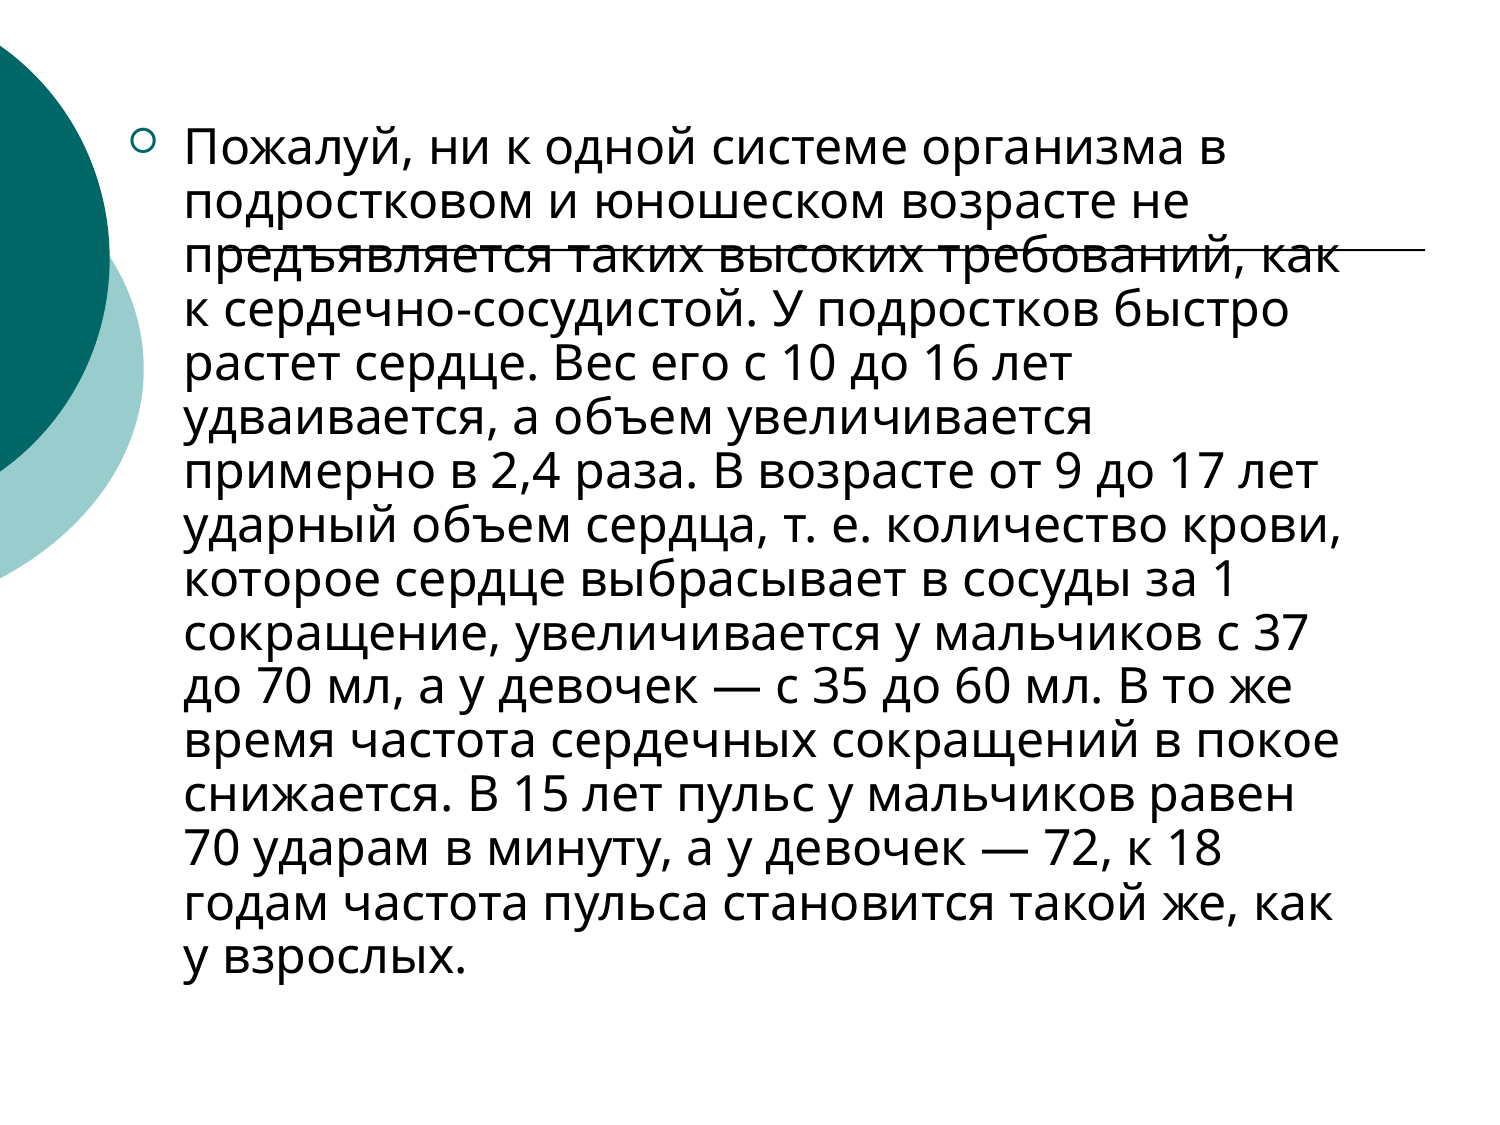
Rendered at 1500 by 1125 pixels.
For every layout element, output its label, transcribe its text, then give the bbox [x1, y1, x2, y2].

list Пожалуй, ни к одной системе организма в подростковом и юношеском возрасте не предъявляется таких высоких требований, как к сердечно-сосудистой. У подростков быстро растет сердце. Вес его с 10 до 16 лет удваивается, а объем увеличивается примерно в 2,4 раза. В возрасте от 9 до 17 лет ударный объем сердца, т. е. количество крови, которое сердце выбрасывает в сосуды за 1 сокращение, увеличивается у мальчиков с 37 до 70 мл, а у девочек — с 35 до 60 мл. В то же время частота сердечных сокращений в покое снижается. В 15 лет пульс у мальчиков равен 70 ударам в минуту, а у девочек — 72, к 18 годам частота пульса становится такой же, как у взрослых. [112, 113, 1376, 988]
